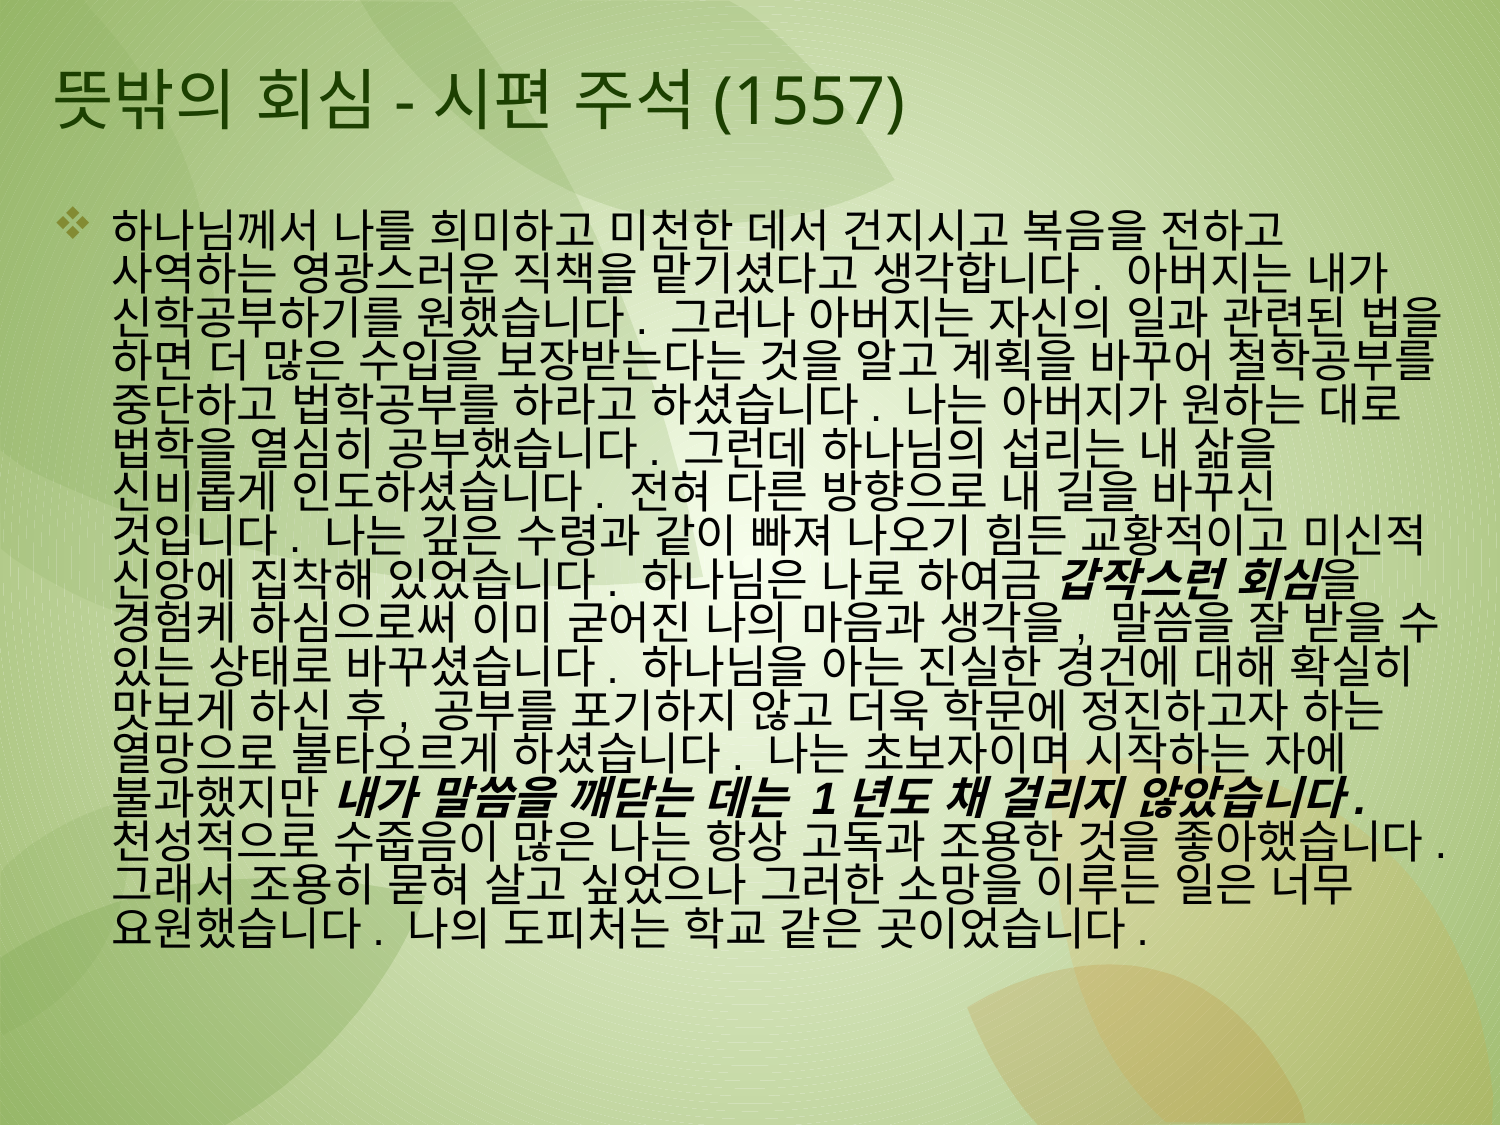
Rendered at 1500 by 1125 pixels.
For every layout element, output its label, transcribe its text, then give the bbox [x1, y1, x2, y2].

title 뜻밖의 회심-시편 주석(1557) [37, 29, 1462, 166]
list 하나님께서 나를 희미하고 미천한 데서 건지시고 복음을 전하고 사역하는 영광스러운 직책을 맡기셨다고 생각합니다. 아버지는 내가 신학공부하기를 원했습니다. 그러나 아버지는 자신의 일과 관련된 법을 하면 더 많은 수입을 보장받는다는 것을 알고 계획을 바꾸어 철학공부를 중단하고 법학공부를 하라고 하셨습니다. 나는 아버지가 원하는 대로 법학을 열심히 공부했습니다. 그런데 하나님의 섭리는 내 삶을 신비롭게 인도하셨습니다. 전혀 다른 방향으로 내 길을 바꾸신 것입니다. 나는 깊은 수령과 같이 빠져 나오기 힘든 교황적이고 미신적 신앙에 집착해 있었습니다. 하나님은 나로 하여금 갑작스런 회심을 경험케 하심으로써 이미 굳어진 나의 마음과 생각을, 말씀을 잘 받을 수 있는 상태로 바꾸셨습니다. 하나님을 아는 진실한 경건에 대해 확실히 맛보게 하신 후, 공부를 포기하지 않고 더욱 학문에 정진하고자 하는 열망으로 불타오르게 하셨습니다. 나는 초보자이며 시작하는 자에 불과했지만 내가 말씀을 깨닫는 데는 1년도 채 걸리지 않았습니다. 천성적으로 수줍음이 많은 나는 항상 고독과 조용한 것을 좋아했습니다. 그래서 조용히 묻혀 살고 싶었으나 그러한 소망을 이루는 일은 너무 요원했습니다. 나의 도피처는 학교 같은 곳이었습니다. [37, 204, 1464, 1013]
